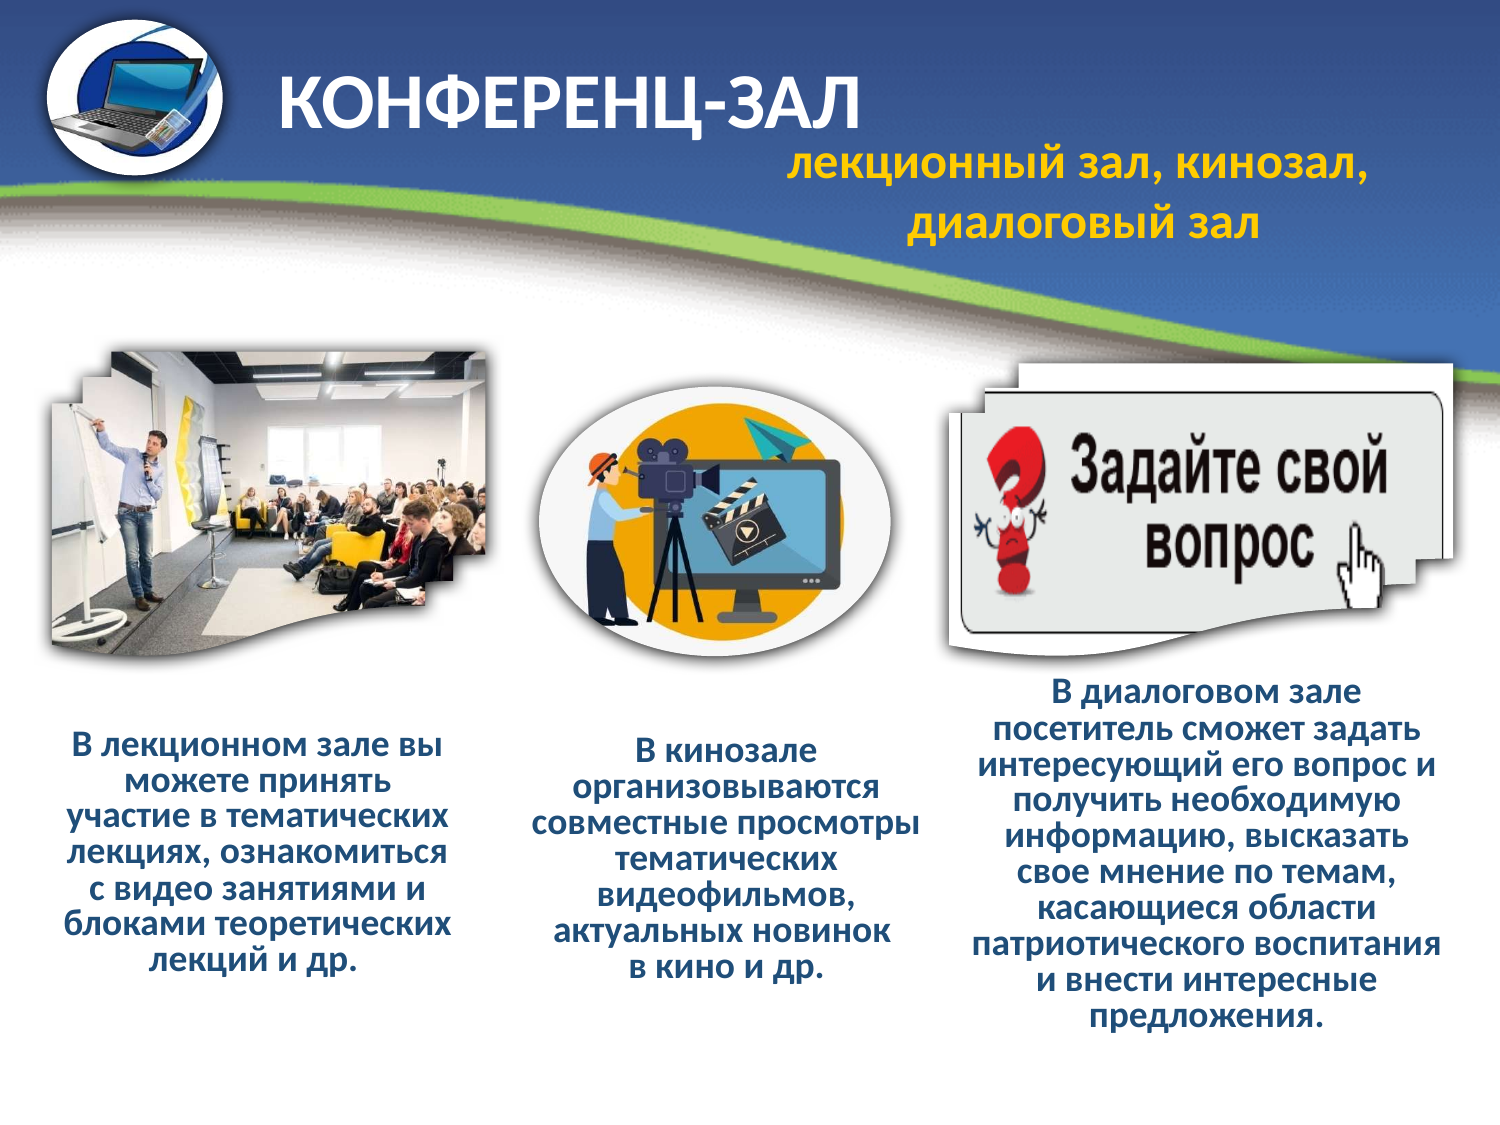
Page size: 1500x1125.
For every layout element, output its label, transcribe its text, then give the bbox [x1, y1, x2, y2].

text_box лекционный зал, кинозал, диалоговый зал [682, 119, 1487, 257]
text_box В кинозале организовываются совместные просмотры тематических видеофильмов, актуальных новинок в кино и др. [515, 726, 938, 994]
text_box В диалоговом зале посетитель сможет задать интересующий его вопрос и получить необходимую информацию, высказать свое мнение по темам, касающиеся области патриотического воспитания и внести интересные предложения. [949, 667, 1465, 1043]
picture [0, 0, 1500, 1125]
text_box [948, 362, 1455, 657]
text_box [538, 385, 892, 658]
text_box В лекционном зале вы можете принять участие в тематических лекциях, ознакомиться с видео занятиями и блоками теоретических лекций и др. [46, 719, 469, 987]
text_box [50, 350, 487, 657]
text_box [45, 18, 224, 177]
text_box КОНФЕРЕНЦ-ЗАЛ [263, 41, 1298, 152]
